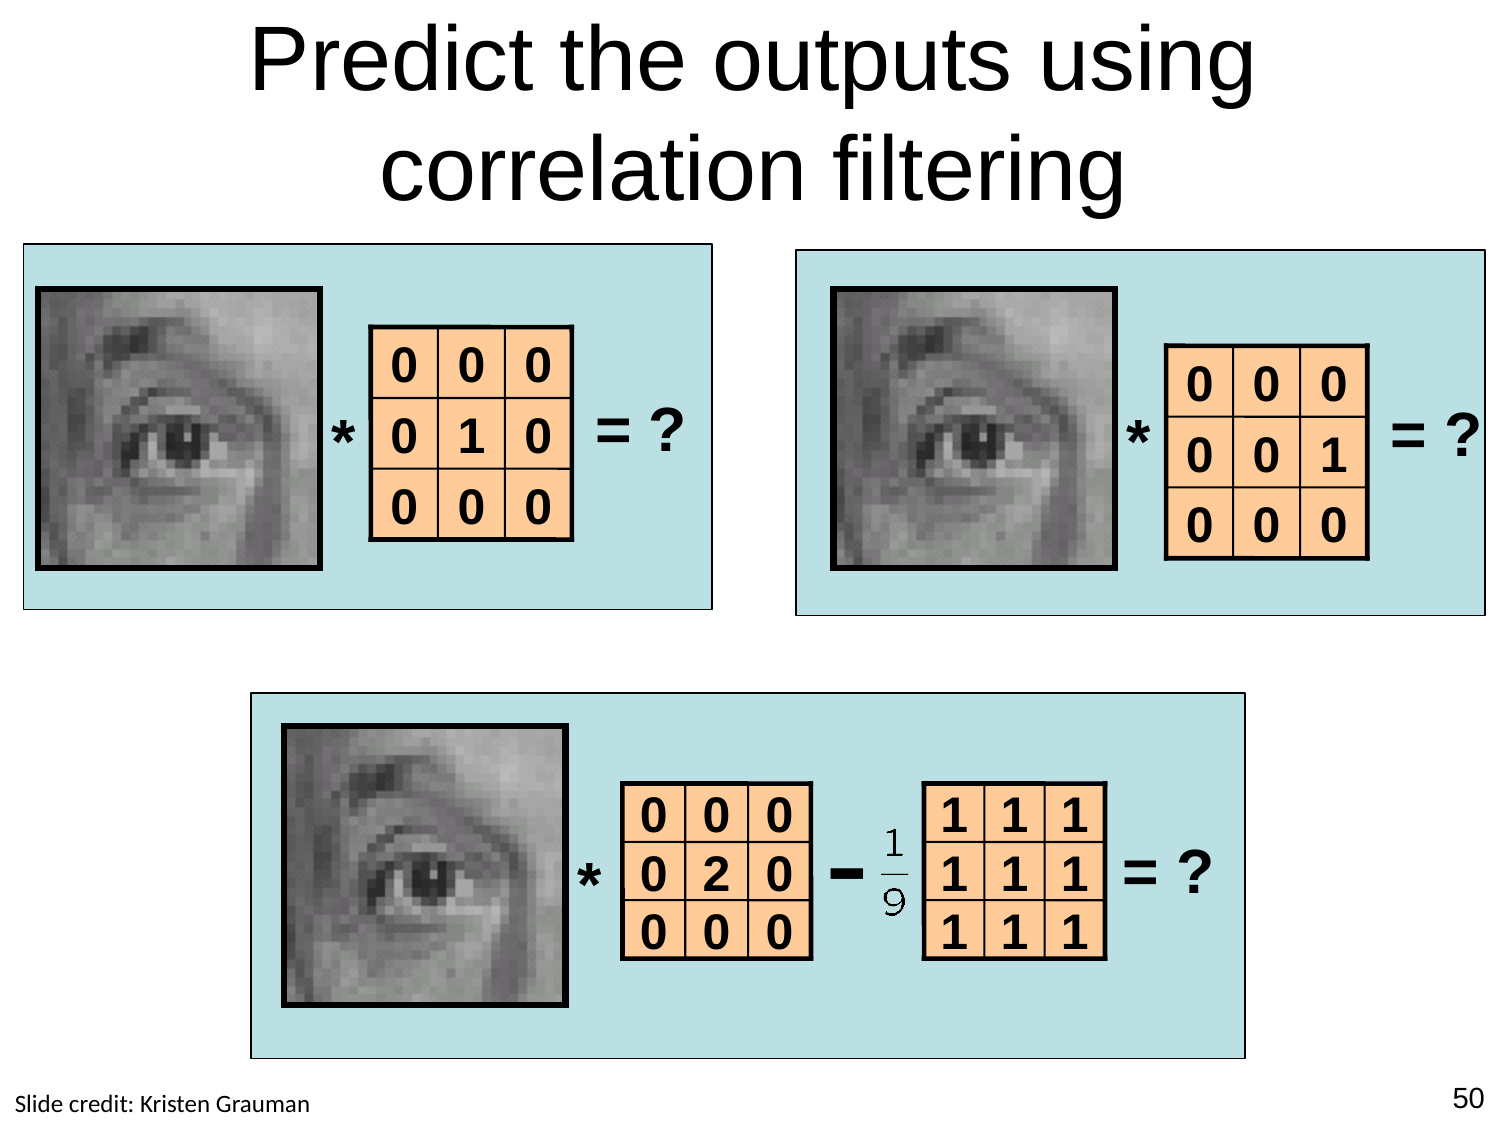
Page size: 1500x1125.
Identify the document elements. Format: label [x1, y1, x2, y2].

text_box [796, 249, 1500, 616]
slide_number [1149, 1071, 1500, 1125]
text_box [250, 693, 1300, 1059]
picture [836, 291, 1113, 565]
text_box [23, 244, 773, 610]
picture [41, 291, 318, 565]
title [78, 14, 1430, 203]
text_box [0, 1079, 413, 1125]
picture [286, 728, 563, 1003]
